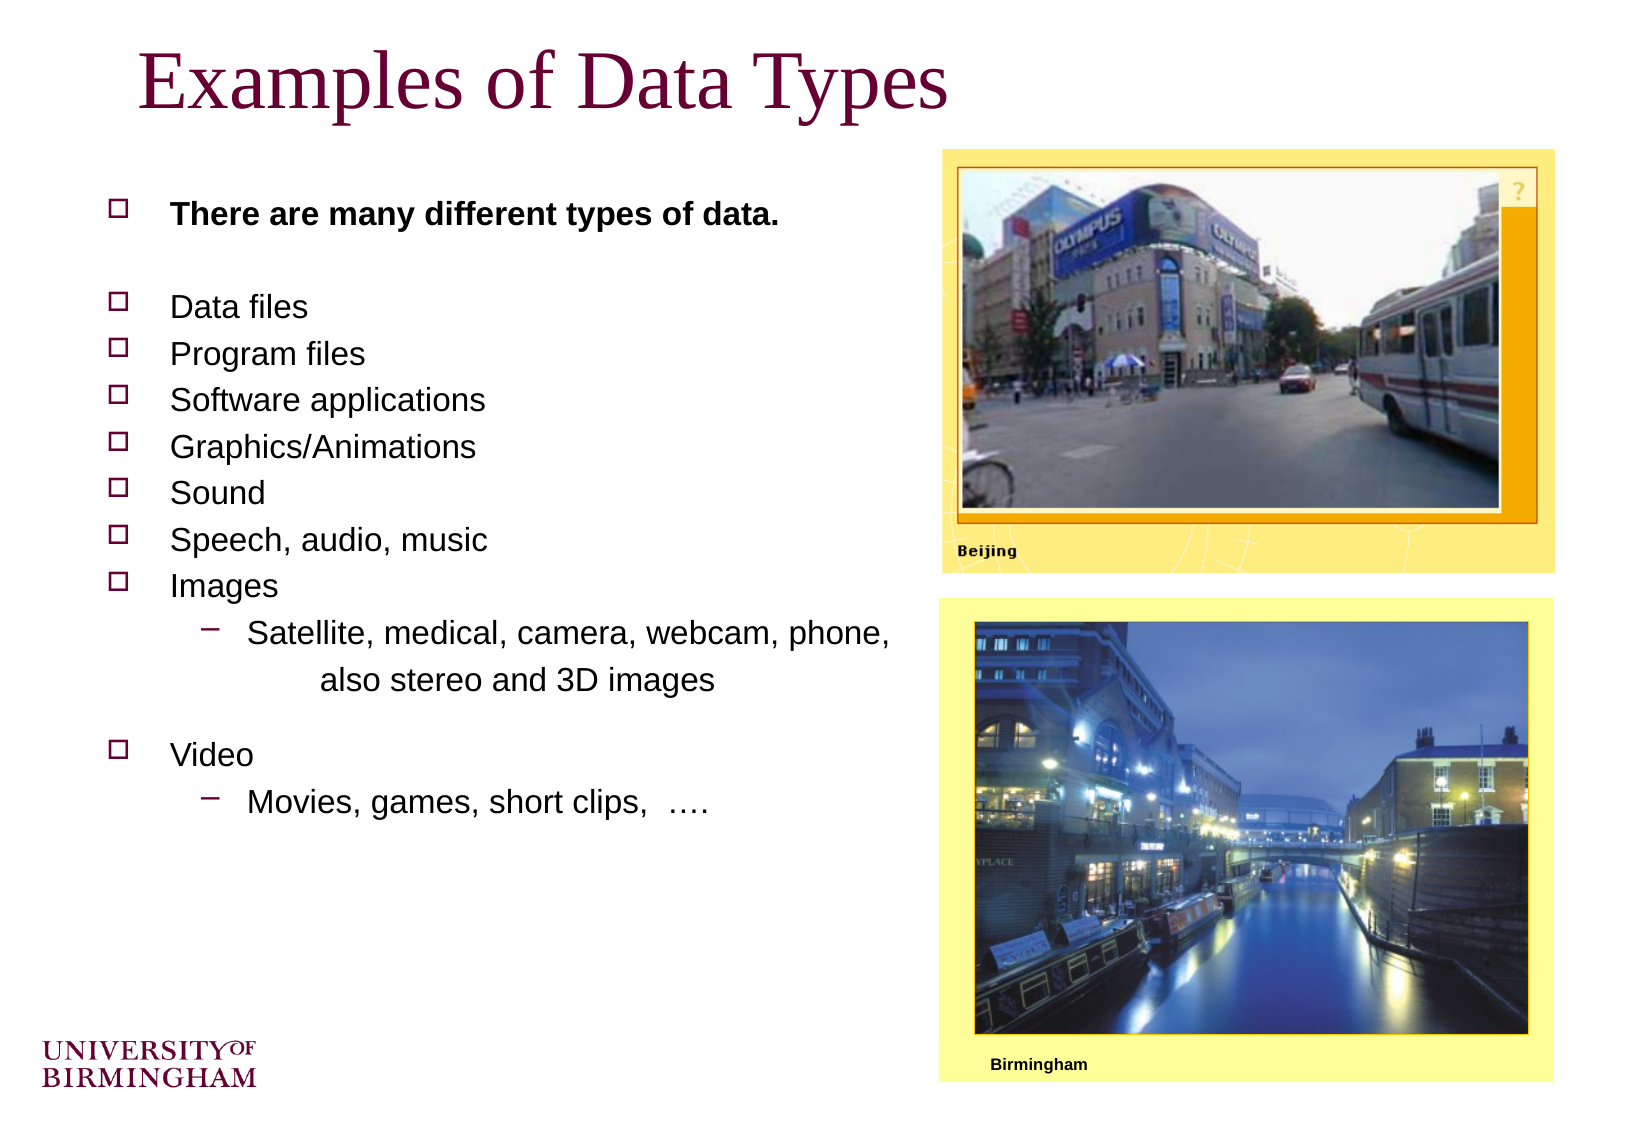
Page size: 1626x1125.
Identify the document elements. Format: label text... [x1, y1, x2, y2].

text_box There are many different types of data. Data files Program files Software applications Graphics/Animations Sound Speech, audio, music Images Satellite, medical, camera, webcam, phone, also stereo and 3D images Video Movies, games, short clips, …. [91, 184, 921, 1035]
title Examples of Data Types [121, 0, 1504, 151]
picture [0, 1002, 298, 1125]
picture [942, 148, 1556, 574]
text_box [938, 597, 1554, 1083]
